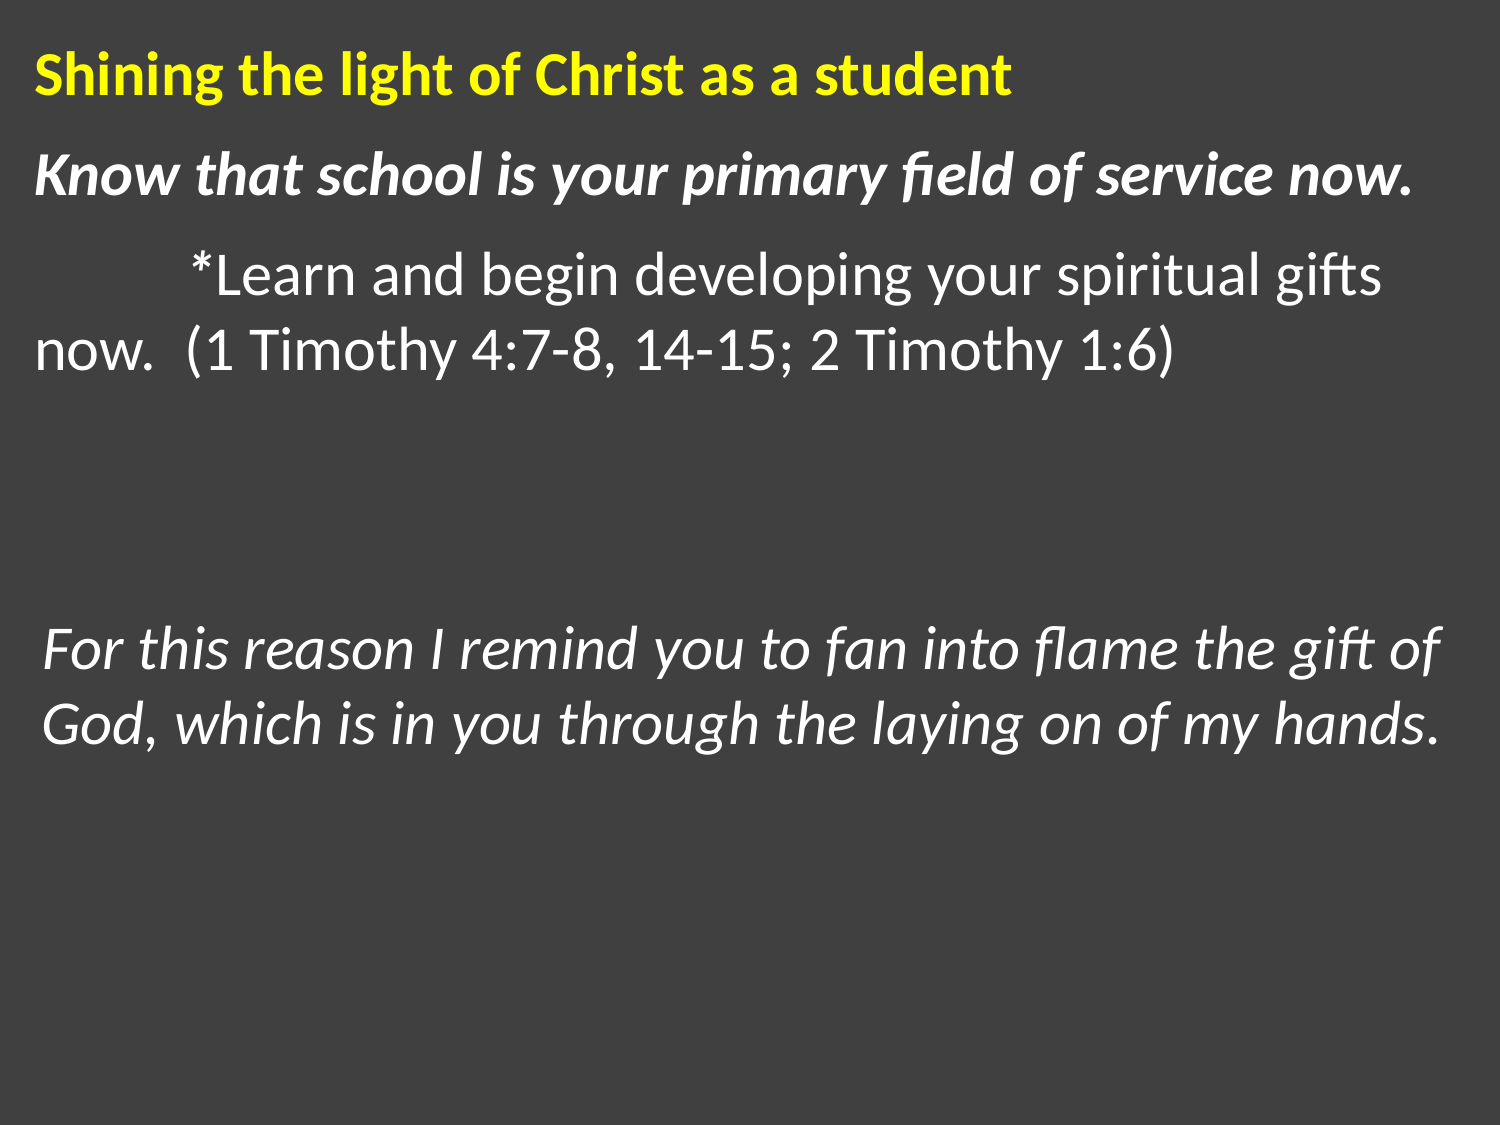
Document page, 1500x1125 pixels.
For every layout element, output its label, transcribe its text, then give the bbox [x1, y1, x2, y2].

text_box Shining the light of Christ as a student Know that school is your primary field of service now. *Learn and begin developing your spiritual gifts now. (1 Timothy 4:7-8, 14-15; 2 Timothy 1:6) For this reason I remind you to fan into flame the gift of God, which is in you through the laying on of my hands. [19, 25, 1466, 765]
